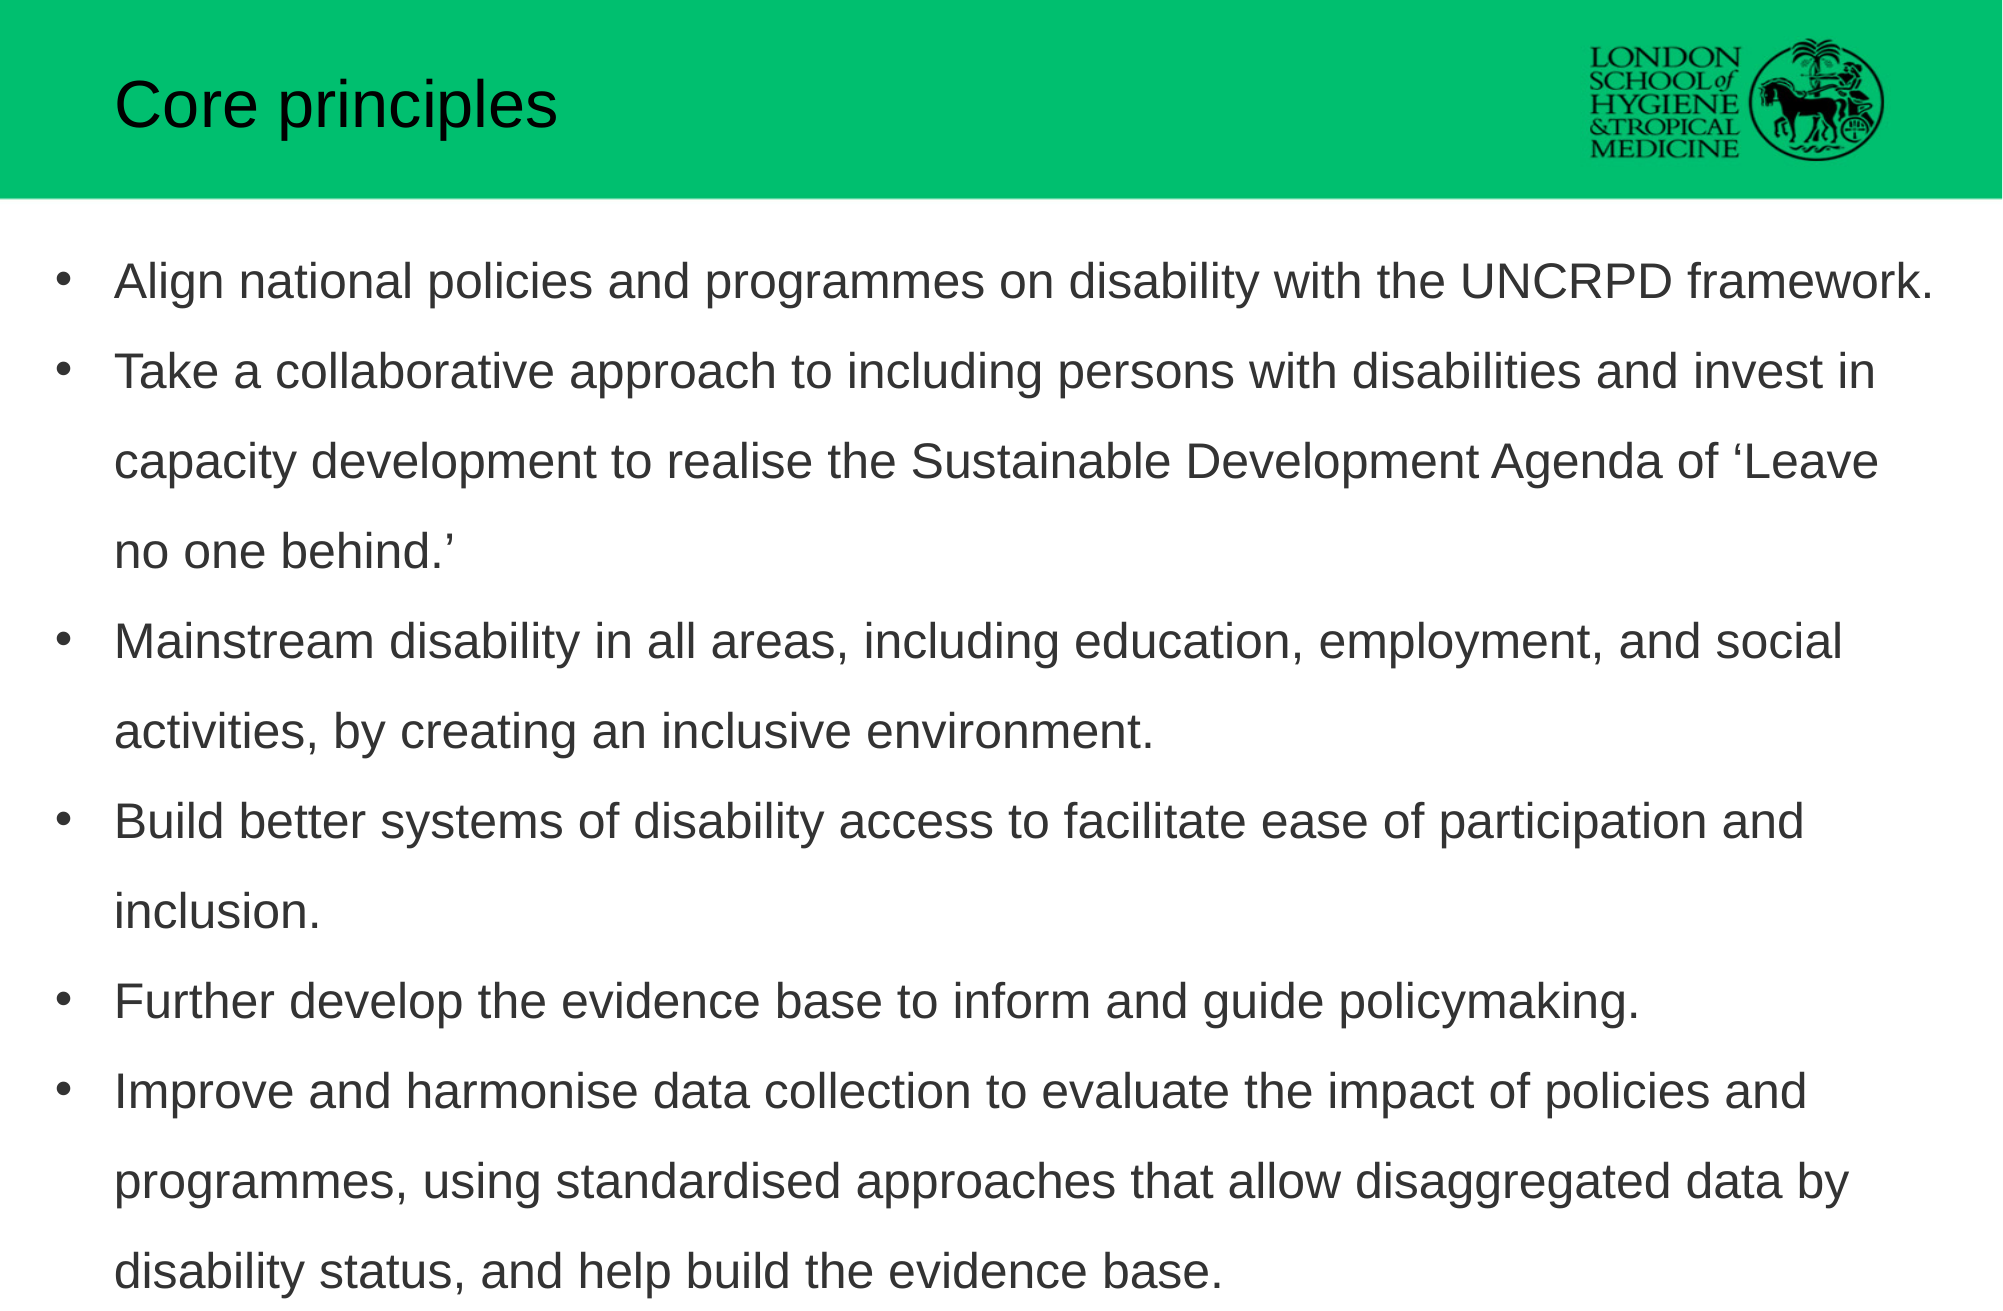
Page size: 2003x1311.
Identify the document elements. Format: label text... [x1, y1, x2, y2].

text_box Align national policies and programmes on disability with the UNCRPD framework. Take a collaborative approach to including persons with disabilities and invest in capacity development to realise the Sustainable Development Agenda of ‘Leave no one behind.’ Mainstream disability in all areas, including education, employment, and social activities, by creating an inclusive environment. Build better systems of disability access to facilitate ease of participation and inclusion. Further develop the evidence base to inform and guide policymaking. Improve and harmonise data collection to evaluate the impact of policies and programmes, using standardised approaches that allow disaggregated data by disability status, and help build the evidence base. [40, 211, 1959, 1281]
text_box Core principles [100, 53, 1569, 173]
picture [0, 0, 2003, 1311]
